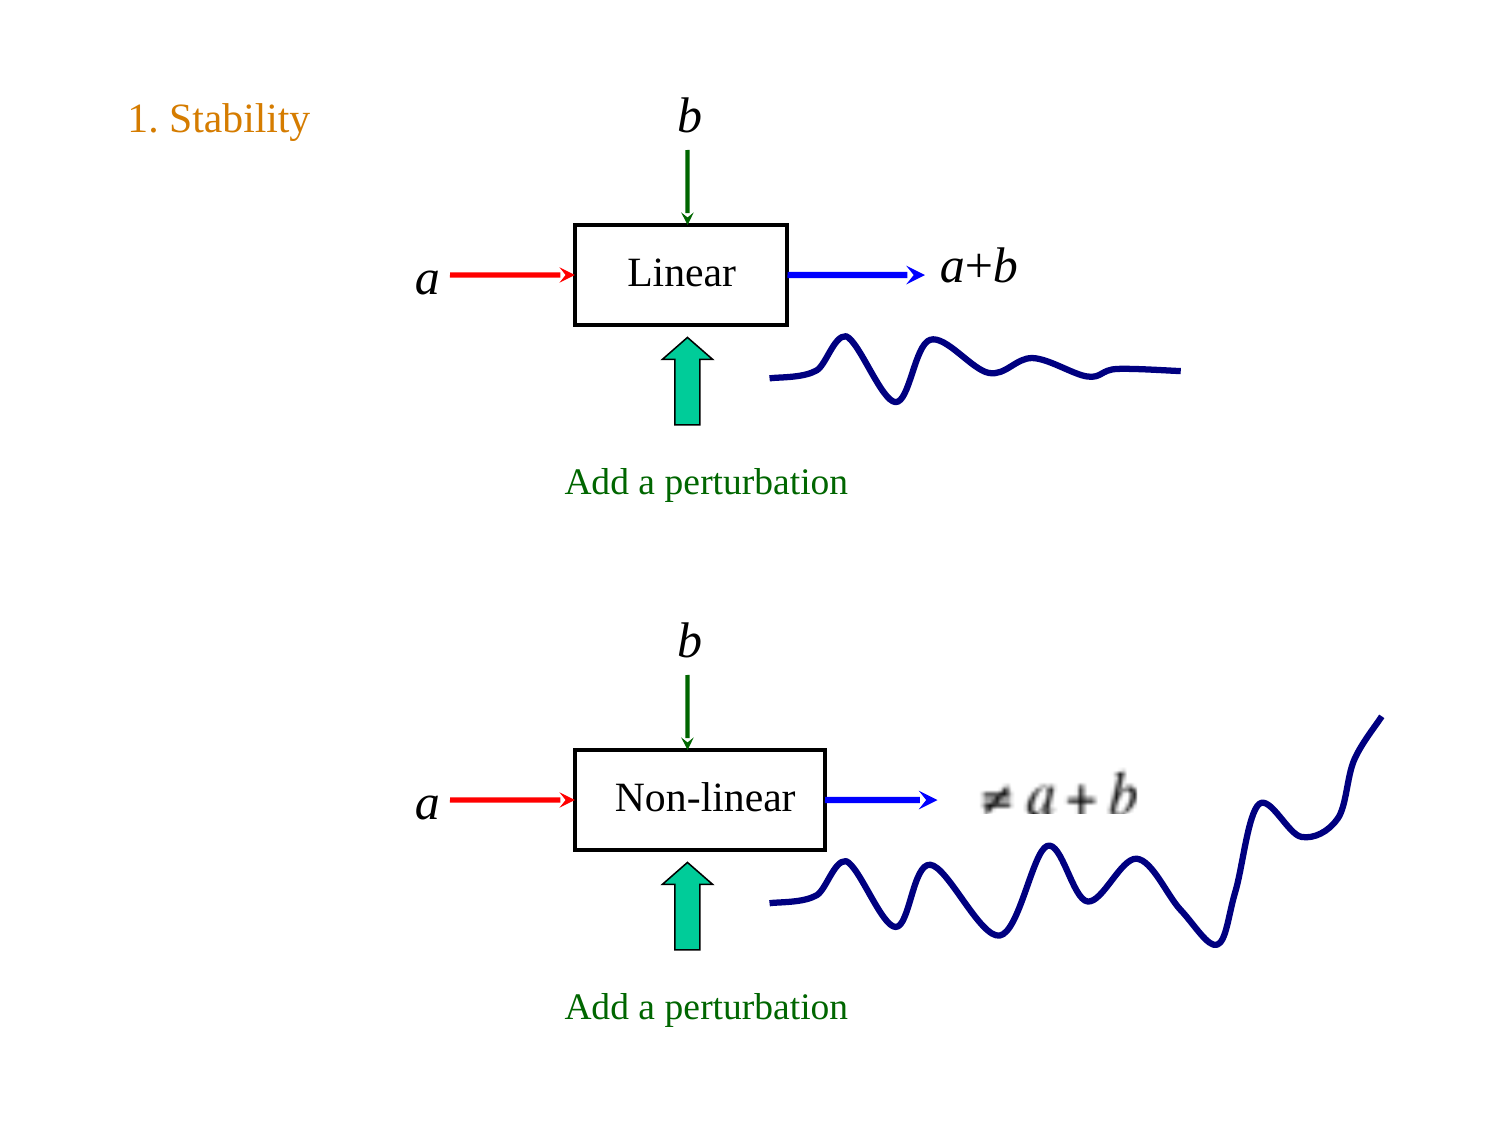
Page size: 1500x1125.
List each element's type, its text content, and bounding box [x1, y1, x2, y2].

text_box [769, 716, 1382, 945]
text_box a [400, 762, 455, 838]
text_box [562, 793, 575, 807]
text_box 1. Stability [112, 74, 398, 150]
text_box [681, 737, 694, 751]
text_box [662, 862, 713, 950]
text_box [974, 762, 1138, 814]
text_box b [662, 599, 740, 675]
text_box [925, 793, 938, 807]
text_box Non-linear [600, 762, 850, 828]
text_box Add a perturbation [549, 974, 873, 1035]
text_box [575, 750, 825, 850]
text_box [399, 74, 1181, 511]
